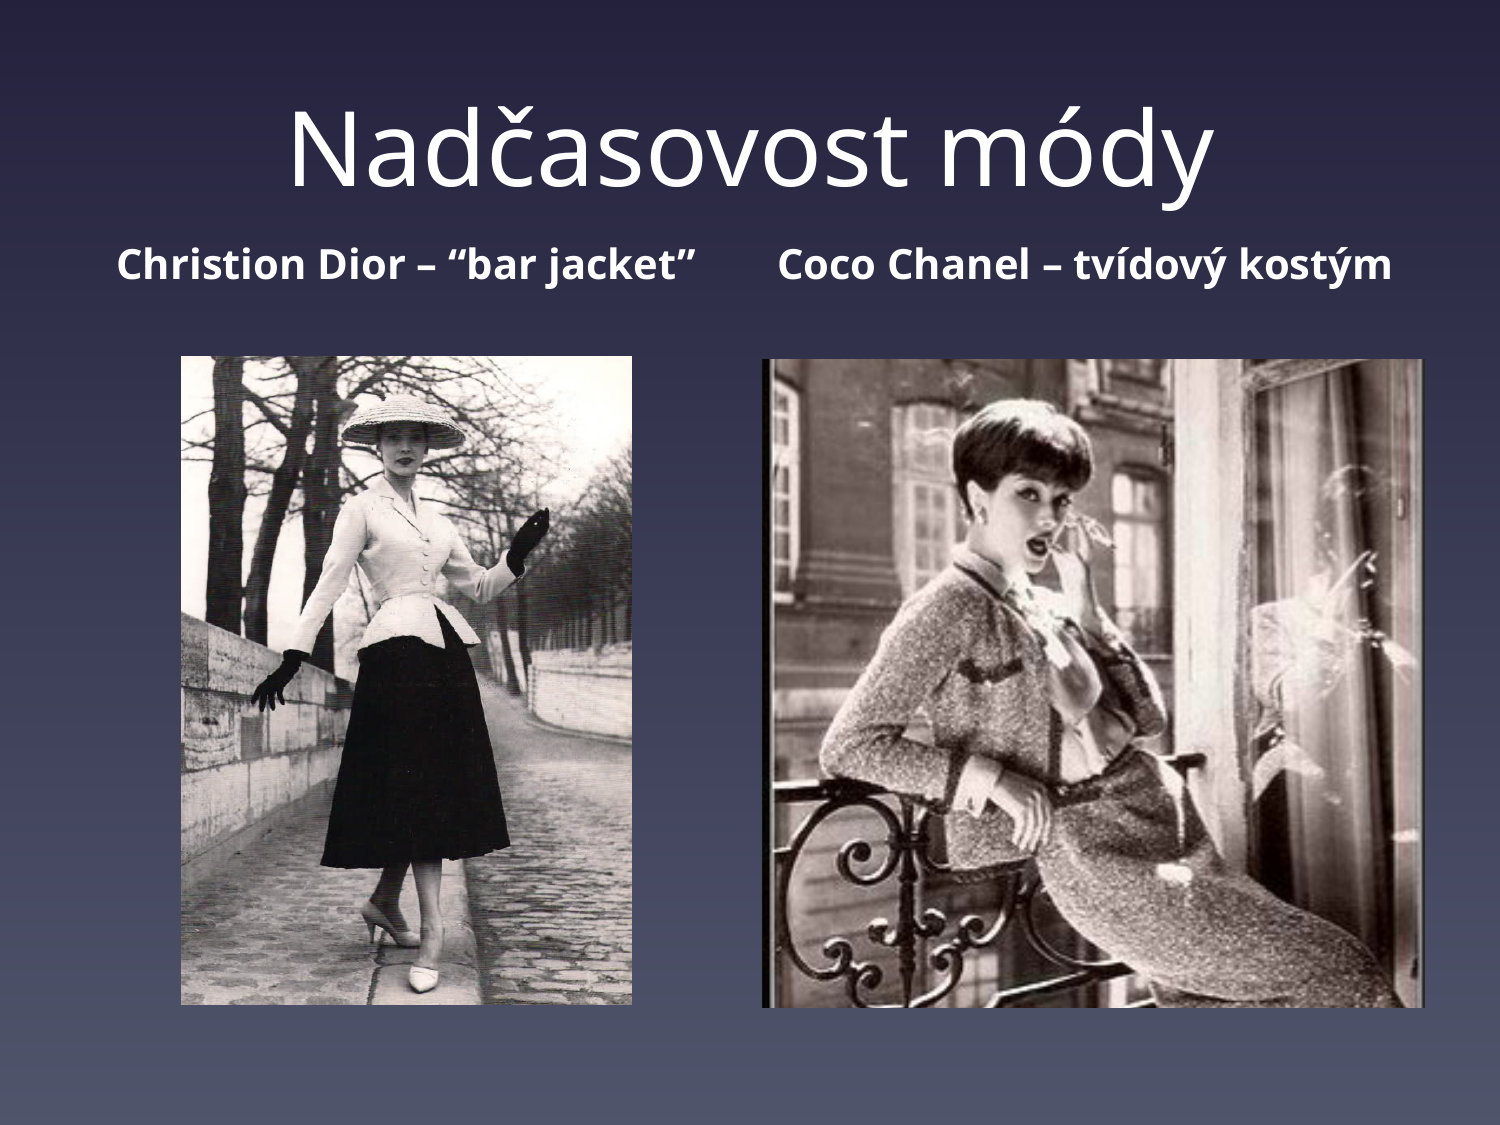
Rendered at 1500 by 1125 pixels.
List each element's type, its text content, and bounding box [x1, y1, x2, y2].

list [761, 359, 1426, 1008]
list Christion Dior – “bar jacket” [75, 205, 738, 314]
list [74, 356, 738, 1006]
title Nadčasovost módy [75, 75, 1425, 263]
list Coco Chanel – tvídový kostým [761, 205, 1425, 314]
